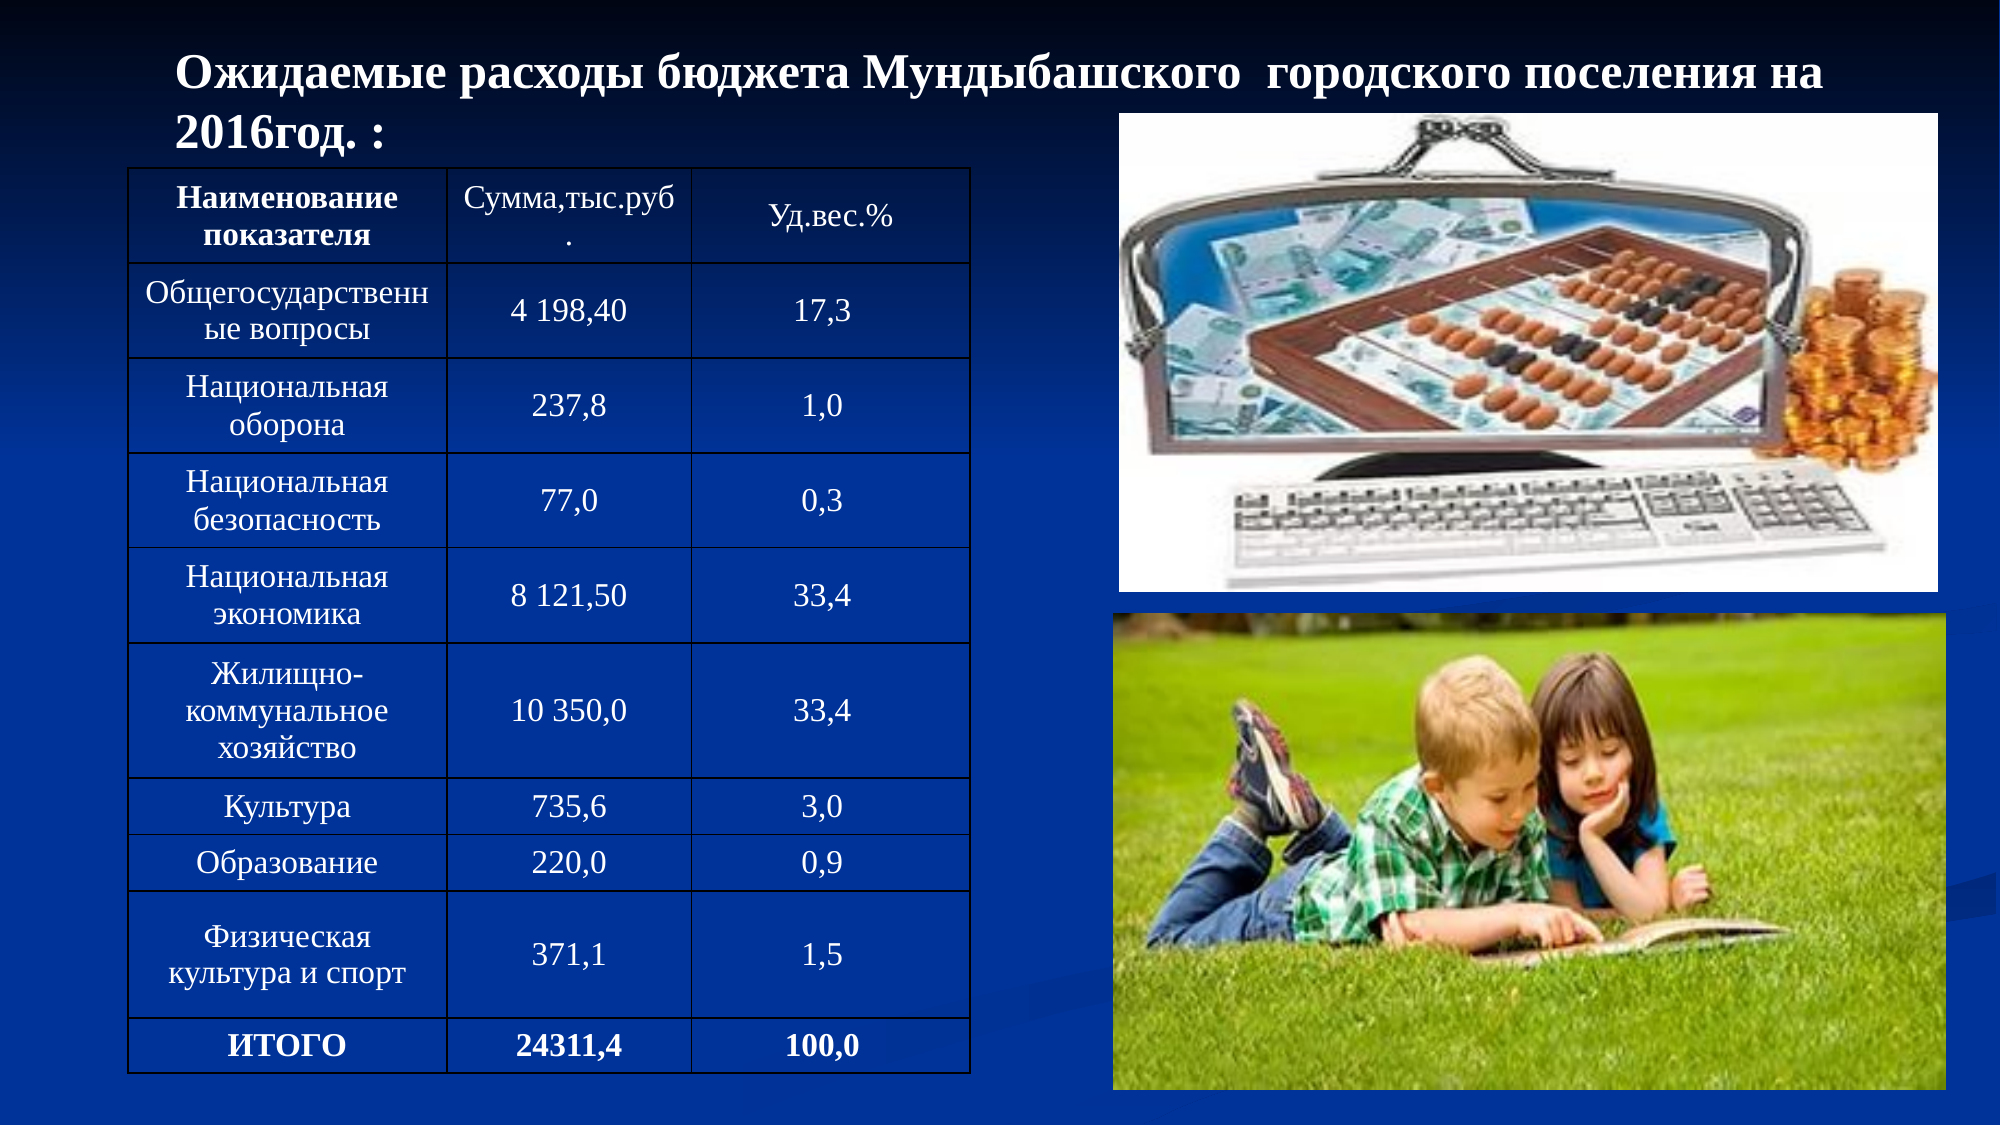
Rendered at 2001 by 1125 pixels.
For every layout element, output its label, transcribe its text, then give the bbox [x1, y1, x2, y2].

table_cell Физическая культура и спорт [129, 892, 446, 1017]
table_header Уд.вес.% [692, 169, 969, 262]
table_cell 0,3 [692, 454, 969, 547]
table_cell 1,5 [692, 892, 969, 1017]
table_cell Национальная безопасность [129, 454, 446, 547]
table_cell 17,3 [692, 264, 969, 357]
picture [1118, 113, 1938, 593]
table_cell 33,4 [692, 644, 969, 777]
table_cell 24311,4 [448, 1019, 691, 1072]
table_cell 100,0 [692, 1019, 969, 1072]
table_cell 33,4 [692, 548, 969, 642]
table_cell 3,0 [692, 779, 969, 834]
picture [1113, 613, 1946, 1090]
table_cell Национальная экономика [129, 548, 446, 642]
table_cell 4 198,40 [448, 264, 691, 357]
table_cell ИТОГО [129, 1019, 446, 1072]
table_cell Образование [129, 835, 446, 890]
table_cell 1,0 [692, 359, 969, 452]
table_cell 371,1 [448, 892, 691, 1017]
table_cell Жилищно-коммунальное хозяйство [129, 644, 446, 777]
table_cell 735,6 [448, 779, 691, 834]
table_cell Общегосударственные вопросы [129, 264, 446, 357]
text_box Ожидаемые расходы бюджета Мундыбашского городского поселения на 2016год. : [159, 30, 1841, 166]
table_cell 220,0 [448, 835, 691, 890]
table_header Наименование показателя [129, 169, 446, 262]
table_cell 237,8 [448, 359, 691, 452]
table_cell 10 350,0 [448, 644, 691, 777]
table_cell Культура [129, 779, 446, 834]
table_cell Национальная оборона [129, 359, 446, 452]
table_cell 0,9 [692, 835, 969, 890]
table_cell 8 121,50 [448, 548, 691, 642]
table_cell 77,0 [448, 454, 691, 547]
table_header Сумма,тыс.руб. [448, 169, 691, 262]
